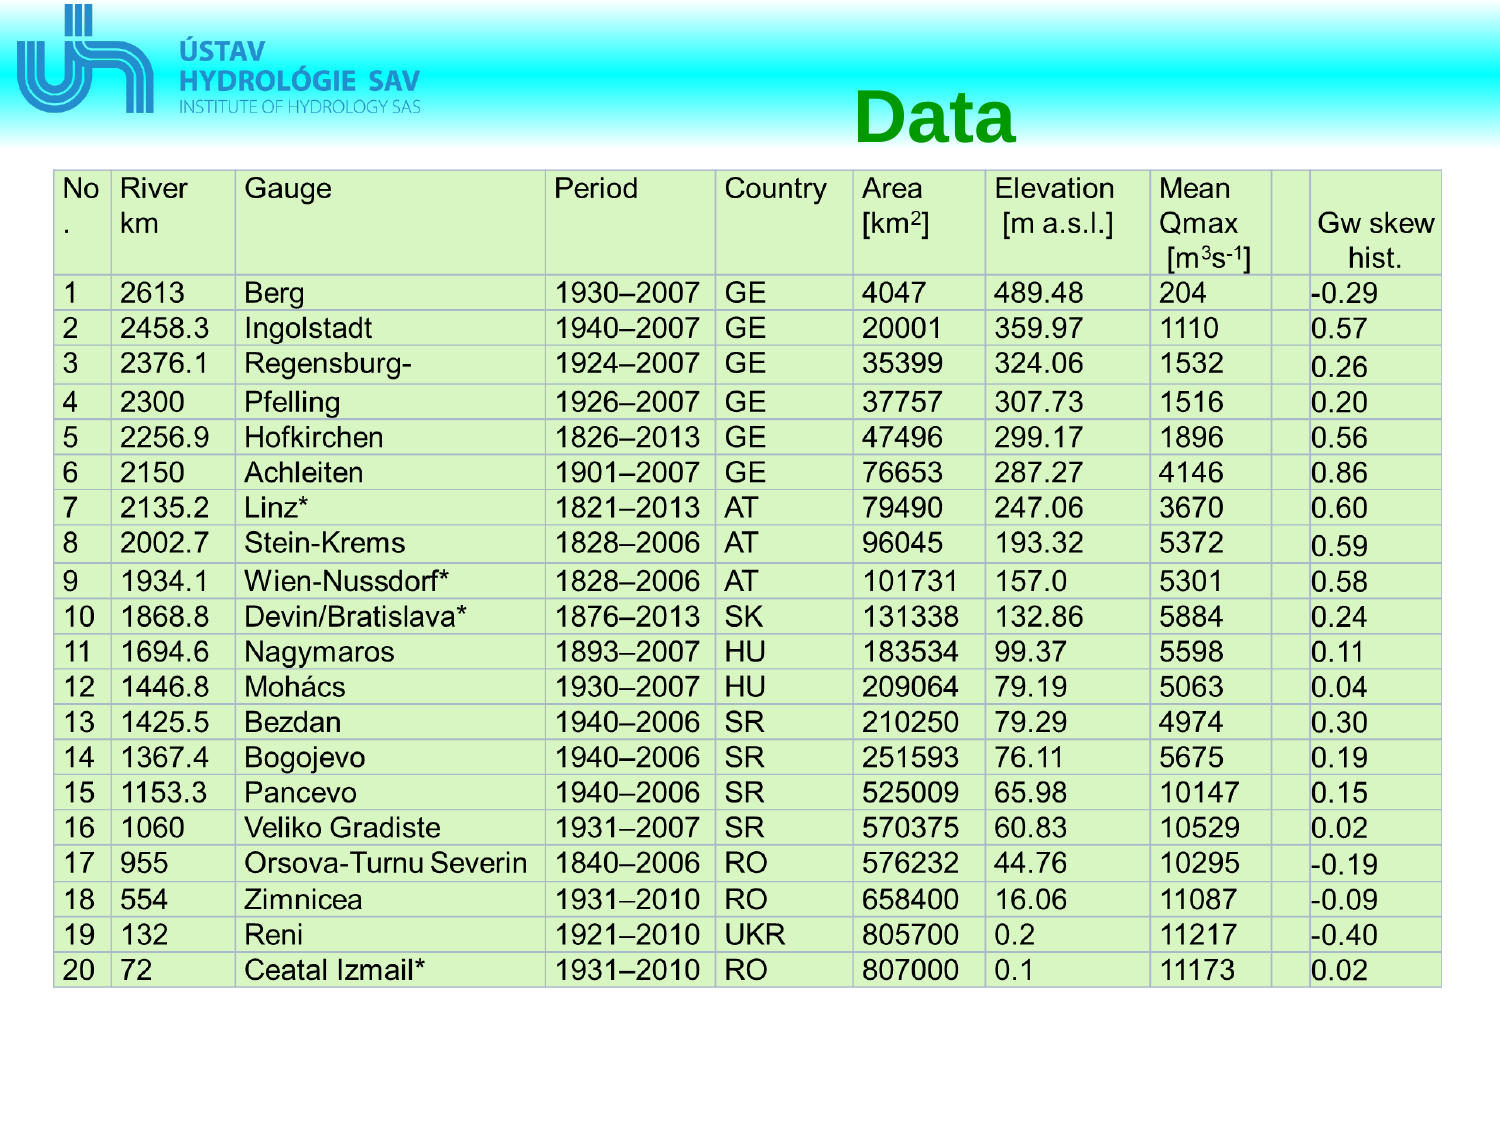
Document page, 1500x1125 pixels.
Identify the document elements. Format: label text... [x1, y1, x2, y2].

title Data [442, 19, 1427, 159]
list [52, 160, 1442, 1006]
picture [17, 4, 420, 113]
